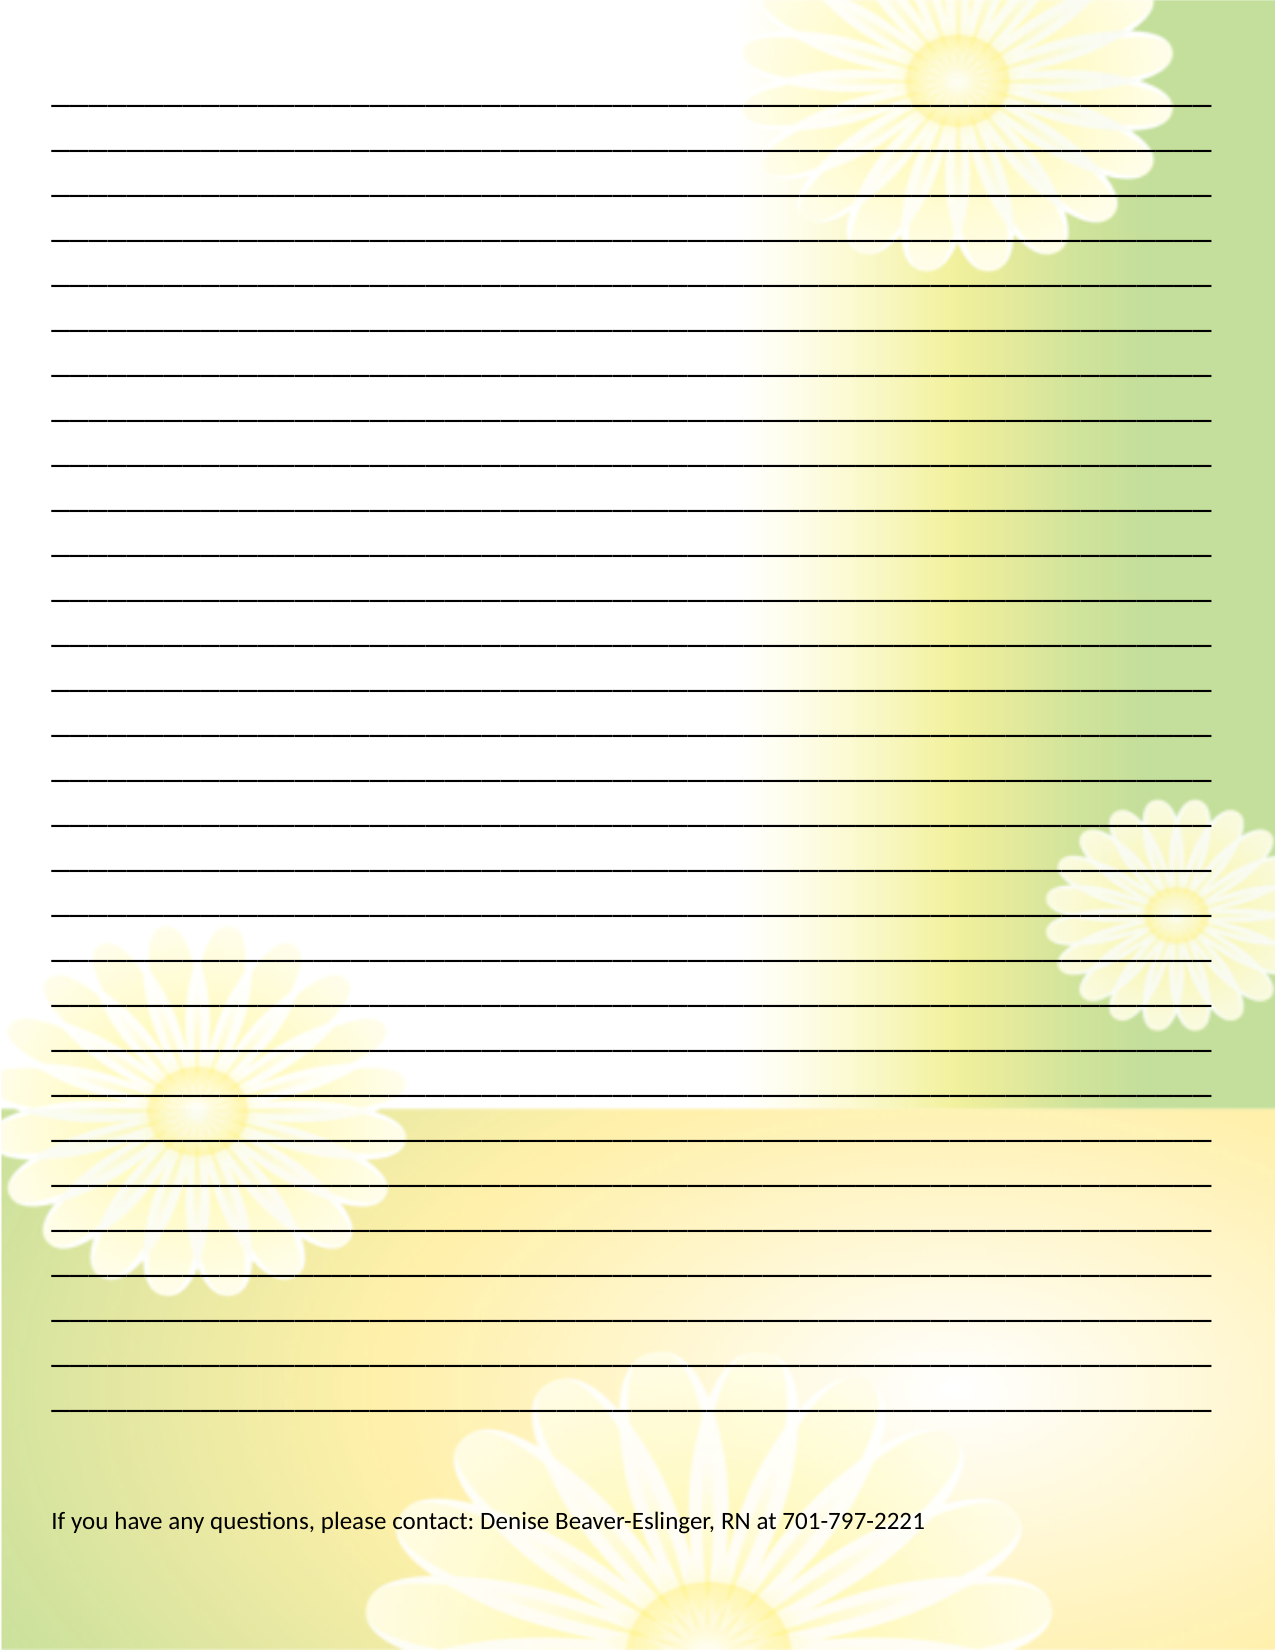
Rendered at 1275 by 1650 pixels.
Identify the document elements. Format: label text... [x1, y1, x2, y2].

text_box ______________________________________________________________ ______________________________________________________________ ______________________________________________________________ ______________________________________________________________ ______________________________________________________________ ______________________________________________________________ ______________________________________________________________ ______________________________________________________________ ______________________________________________________________ ______________________________________________________________ ______________________________________________________________ ______________________________________________________________ ______________________________________________________________ ______________________________________________________________ ______________________________________________________________ ______________________________________________________________ ______________________________________________________________ ______________________________________________________________ ______________________________________________________________ ______________________________________________________________ ______________________________________________________________ ______________________________________________________________ ______________________________________________________________ ______________________________________________________________ ______________________________________________________________ ______________________________________________________________ ______________________________________________________________ ______________________________________________________________ ______________________________________________________________ ______________________________________________________________ If you have any questions, please contact: Denise Beaver-Eslinger, RN at 701-797-2221 [36, 57, 1239, 187]
picture [0, 1, 1275, 1648]
text_box ______________________________________________________________ ______________________________________________________________ ______________________________________________________________ ______________________________________________________________ ______________________________________________________________ ______________________________________________________________ ______________________________________________________________ ______________________________________________________________ ______________________________________________________________ ______________________________________________________________ ______________________________________________________________ ______________________________________________________________ ______________________________________________________________ ______________________________________________________________ ______________________________________________________________ ______________________________________________________________ ______________________________________________________________ ______________________________________________________________ ______________________________________________________________ ______________________________________________________________ ______________________________________________________________ ______________________________________________________________ ______________________________________________________________ ______________________________________________________________ ______________________________________________________________ ______________________________________________________________ ______________________________________________________________ ______________________________________________________________ ______________________________________________________________ ______________________________________________________________ If you have any questions, please contact: Denise Beaver-Eslinger, RN at 701-797-2221 [36, 1463, 1239, 1587]
